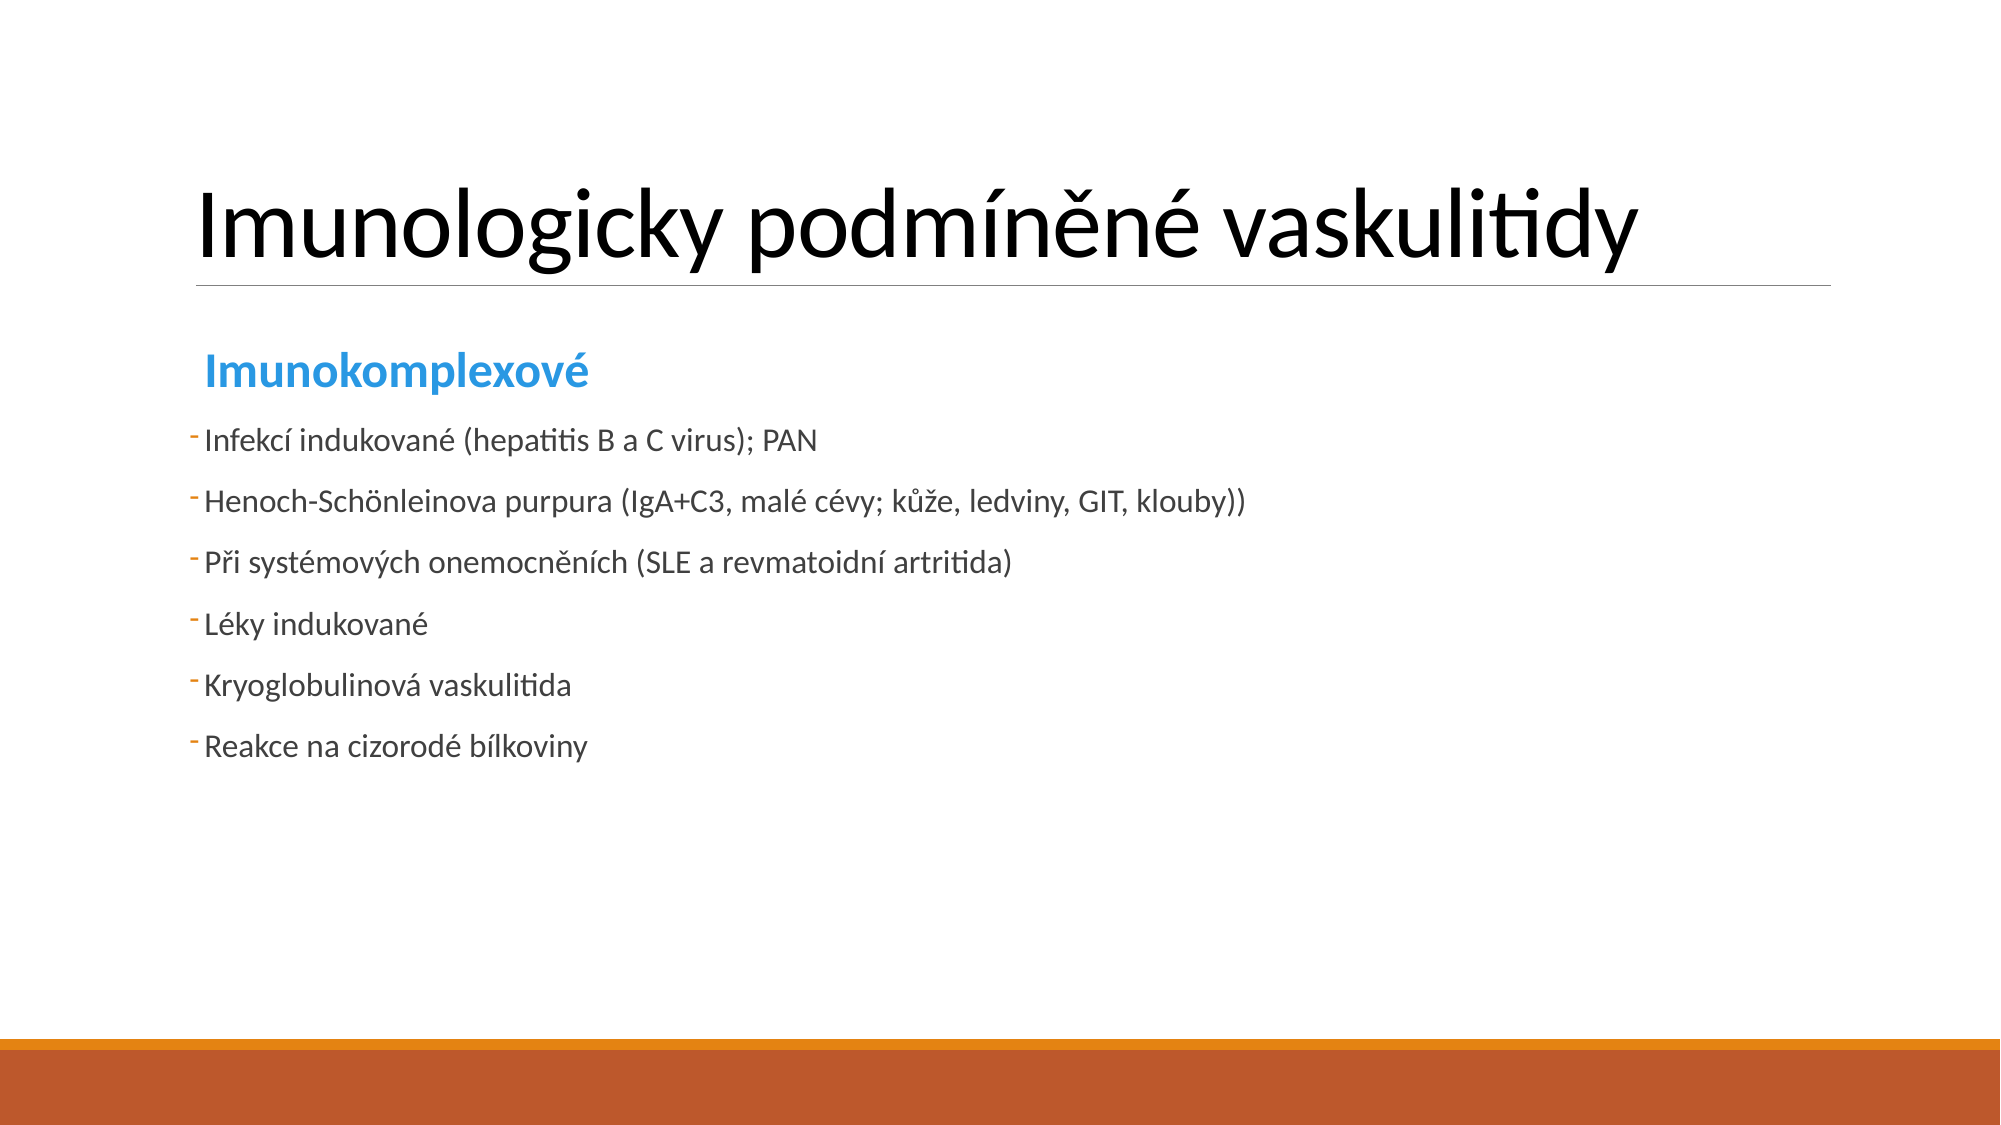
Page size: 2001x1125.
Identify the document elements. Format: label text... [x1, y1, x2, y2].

list Imunokomplexové Infekcí indukované (hepatitis B a C virus); PAN Henoch-Schönleinova purpura (IgA+C3, malé cévy; kůže, ledviny, GIT, klouby)) Při systémových onemocněních (SLE a revmatoidní artritida) Léky indukované Kryoglobulinová vaskulitida Reakce na cizorodé bílkoviny [189, 341, 1840, 1002]
title Imunologicky podmíněné vaskulitidy [180, 47, 1830, 285]
